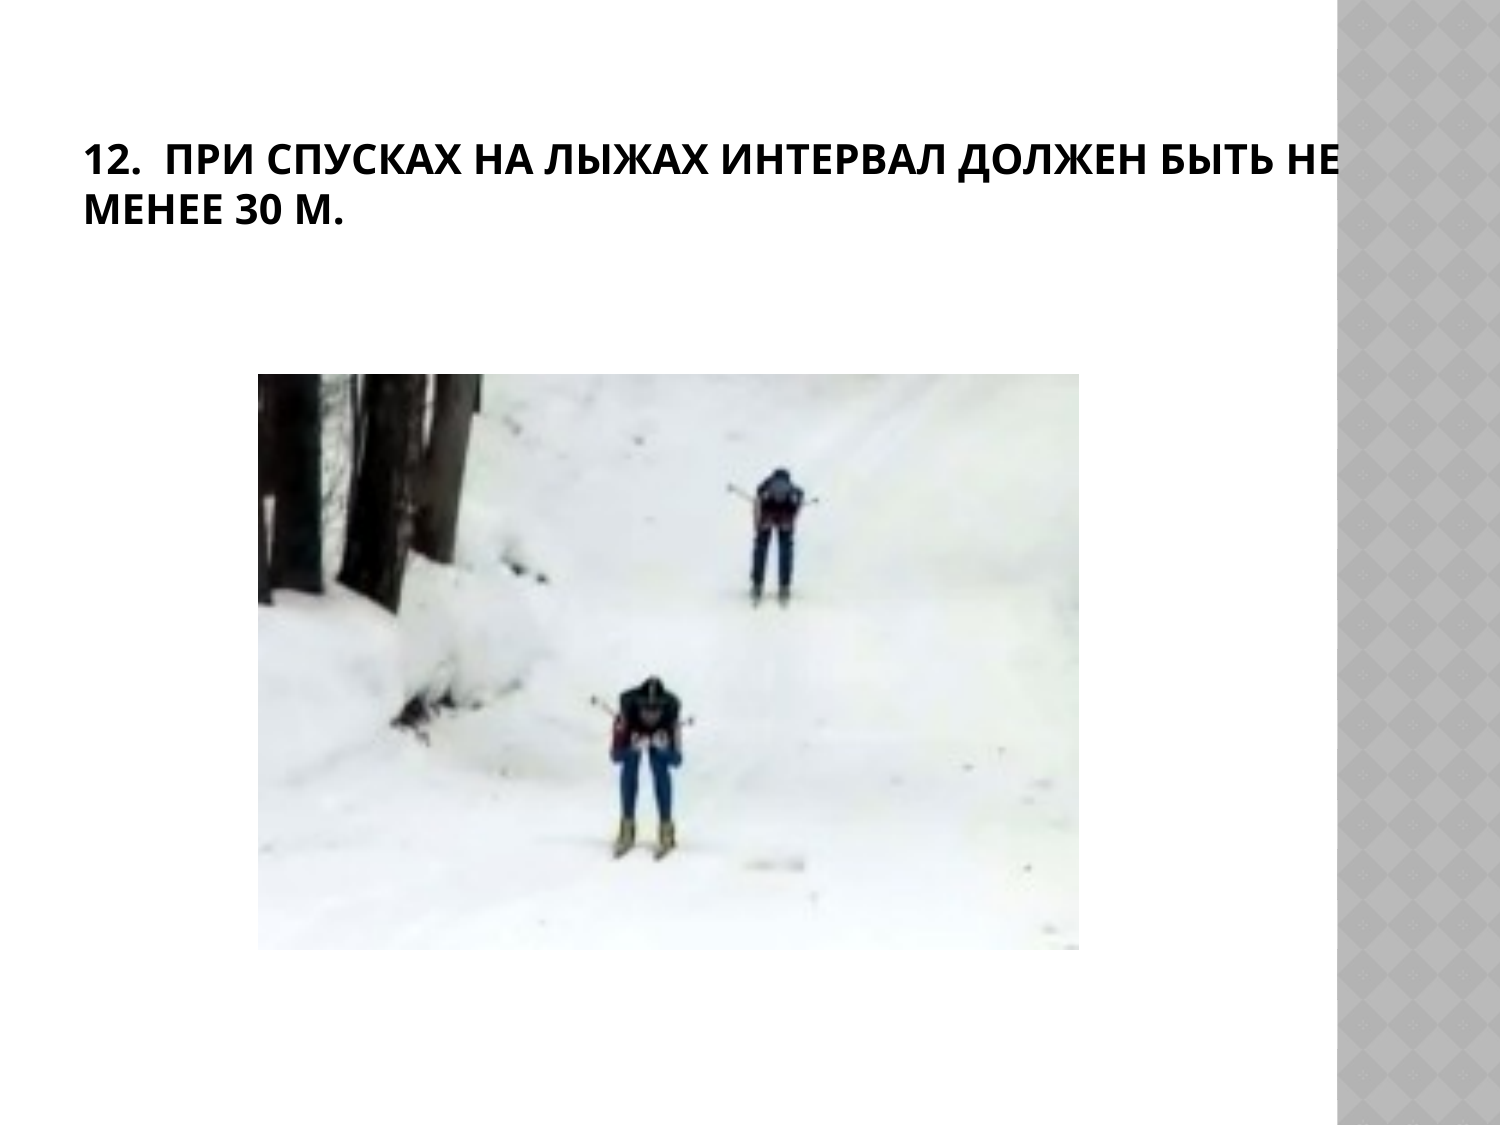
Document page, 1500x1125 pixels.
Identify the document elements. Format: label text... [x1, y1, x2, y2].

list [258, 373, 1079, 950]
title 12. При спусках на лыжах интервал должен быть не менее 30 м. [75, 45, 1425, 329]
